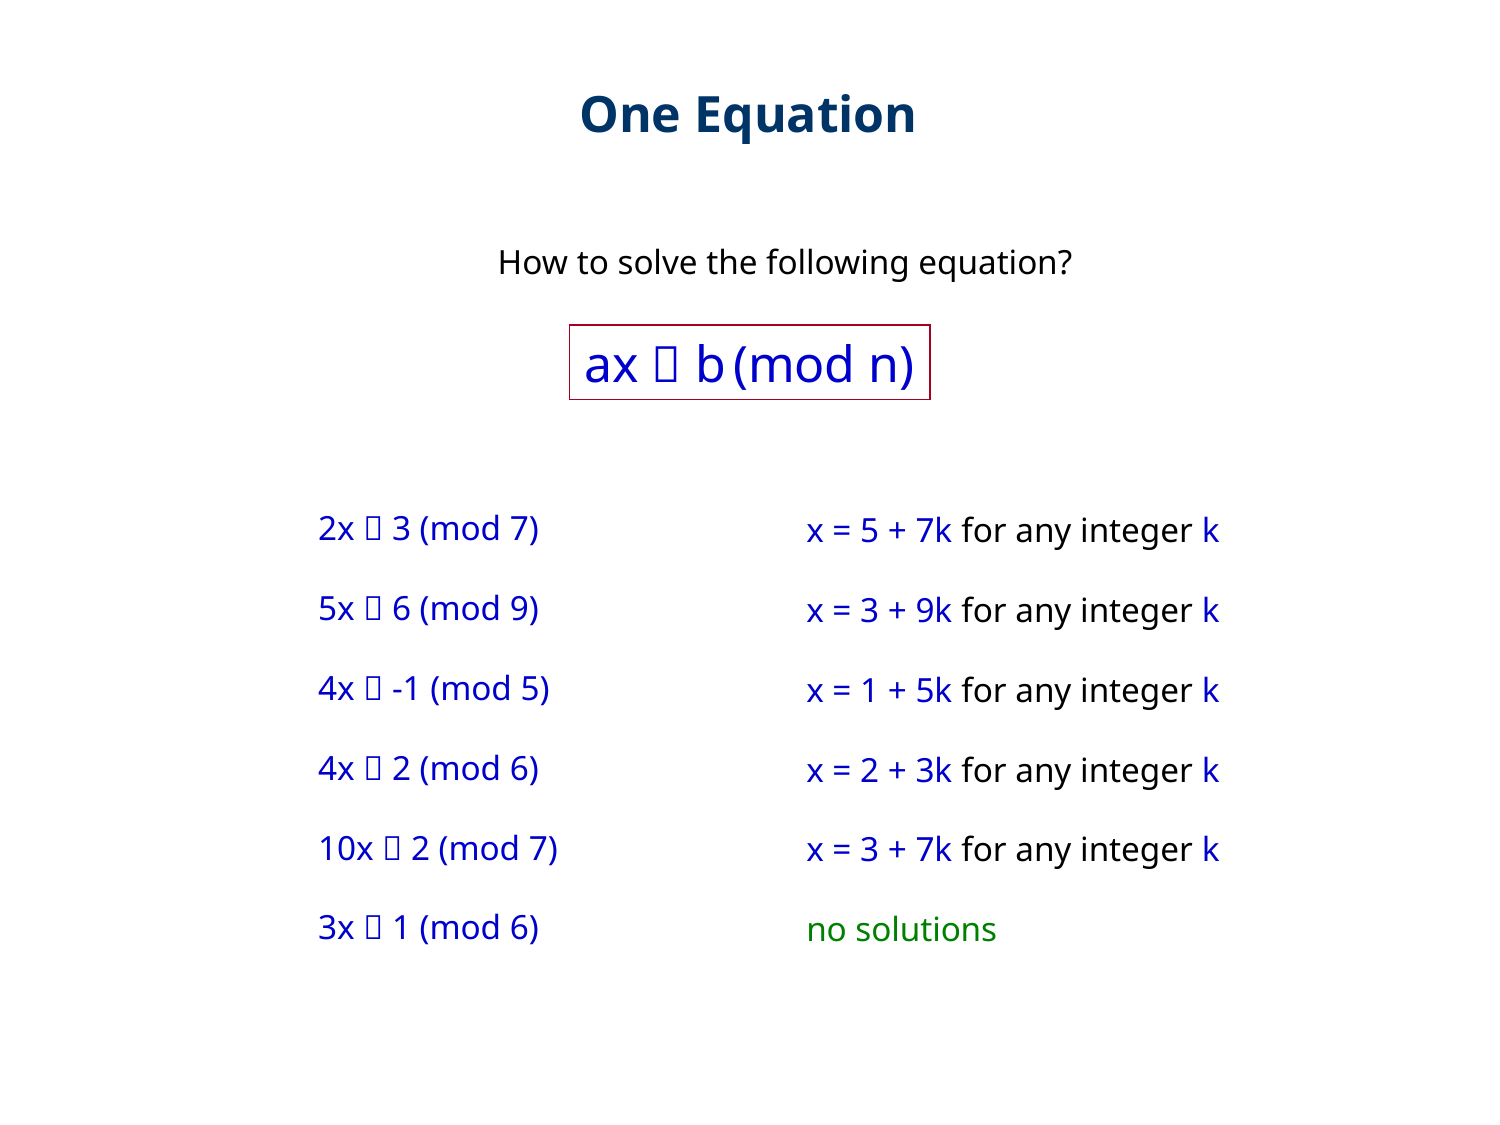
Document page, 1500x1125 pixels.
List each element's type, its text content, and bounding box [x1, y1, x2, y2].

text_box How to solve the following equation? [482, 233, 1089, 289]
text_box ax  b (mod n) [569, 324, 930, 400]
text_box 2x  3 (mod 7) 5x  6 (mod 9) 4x  -1 (mod 5) 4x  2 (mod 6) 10x  2 (mod 7) 3x  1 (mod 6) [303, 499, 574, 954]
text_box x = 5 + 7k for any integer k x = 3 + 9k for any integer k x = 1 + 5k for any integer k x = 2 + 3k for any integer k x = 3 + 7k for any integer k no solutions [791, 501, 1235, 956]
text_box One Equation [564, 74, 933, 150]
